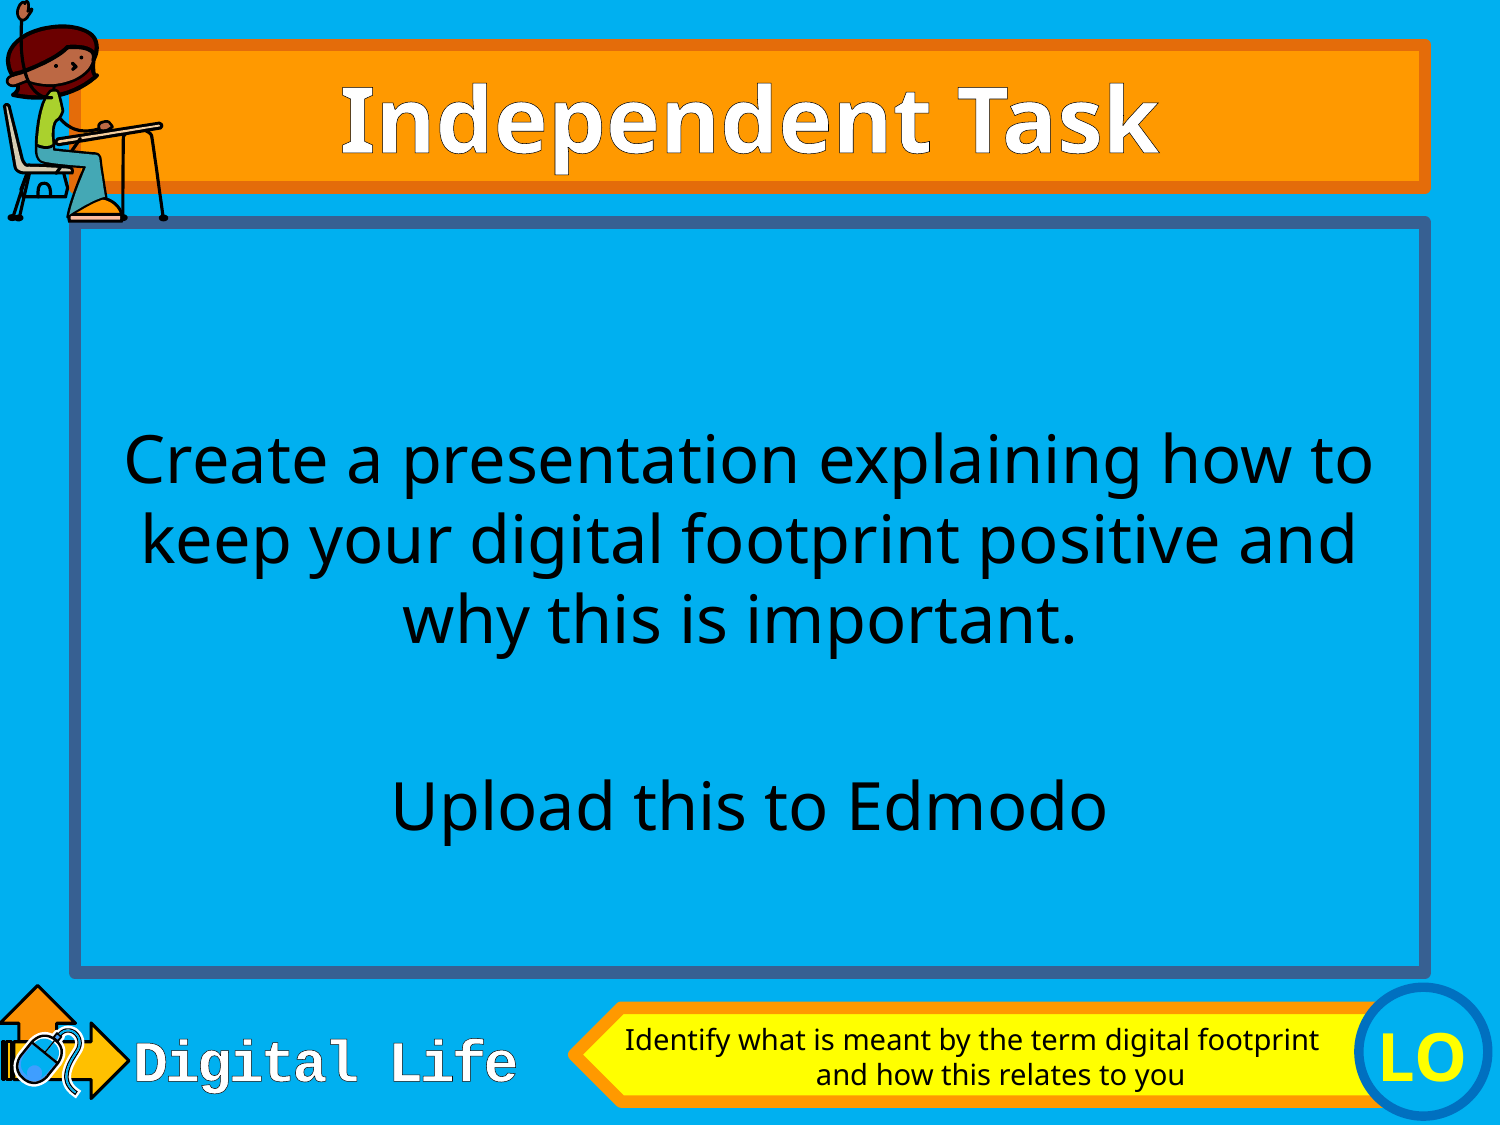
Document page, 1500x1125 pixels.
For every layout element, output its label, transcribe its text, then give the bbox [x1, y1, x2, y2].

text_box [0, 0, 169, 223]
list Identify what is meant by the term digital footprint and how this relates to you [580, 1008, 1366, 1102]
list Create a presentation explaining how to keep your digital footprint positive and why this is important. Upload this to Edmodo [69, 216, 1431, 979]
title Independent Task [173, 39, 1431, 194]
